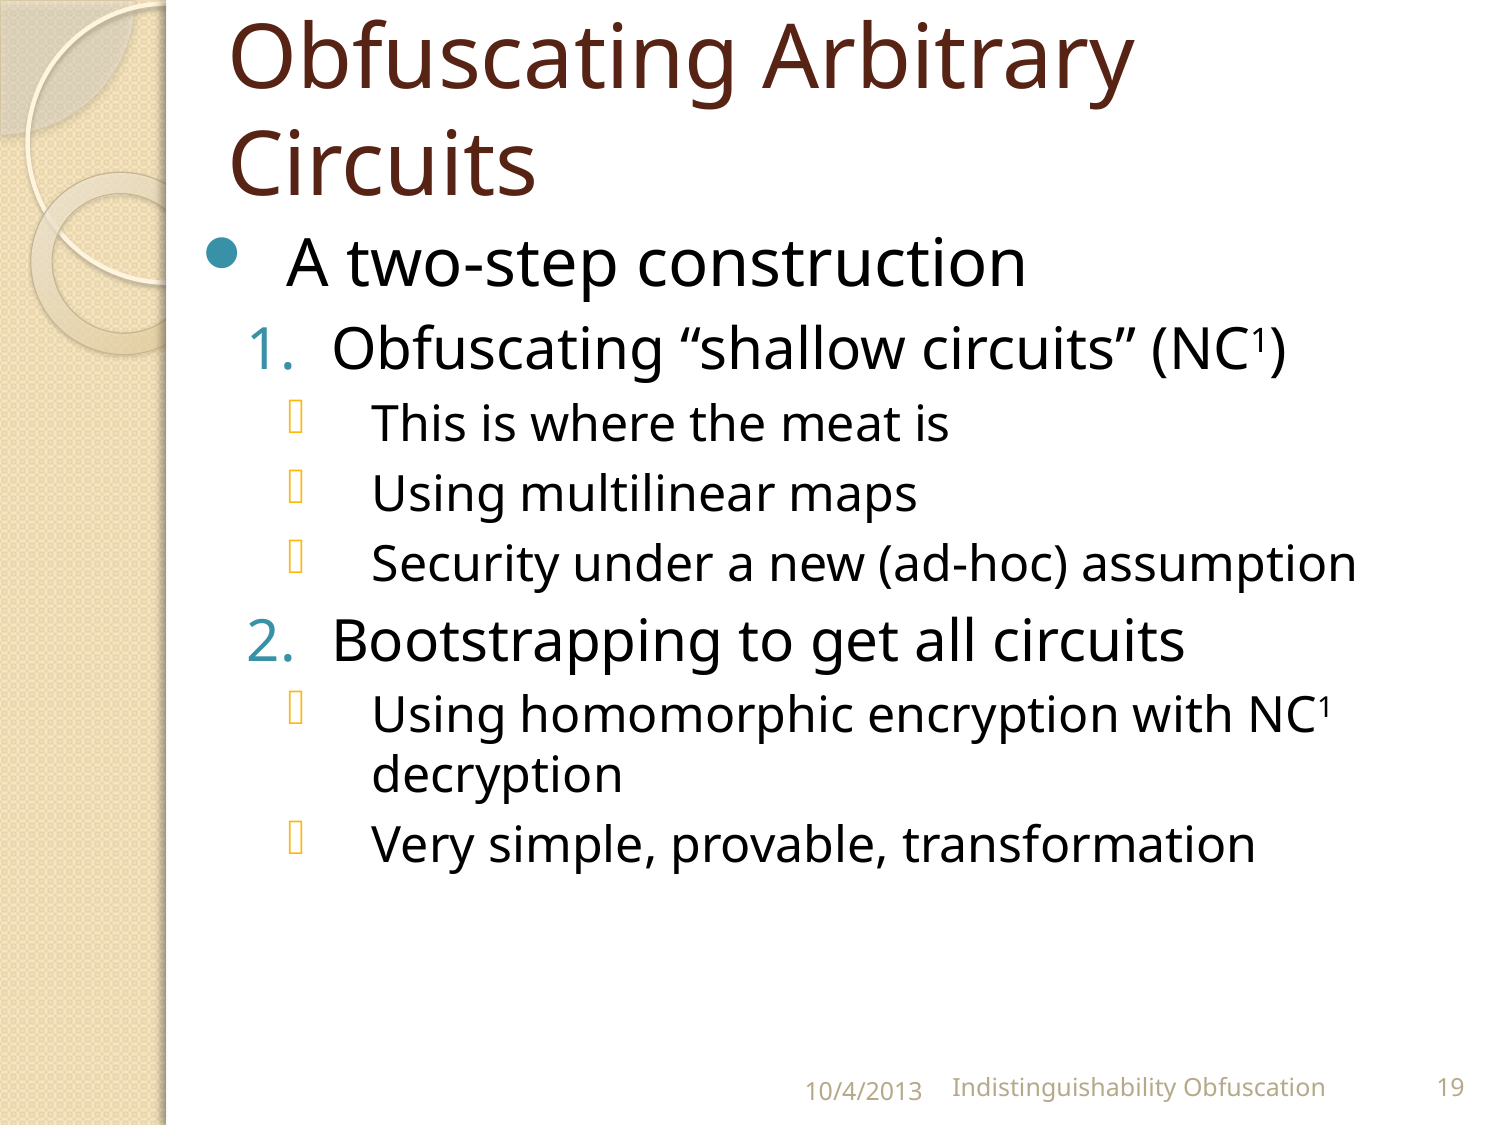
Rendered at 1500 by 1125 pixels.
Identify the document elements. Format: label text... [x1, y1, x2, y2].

title Obfuscating Arbitrary Circuits [212, 12, 1405, 200]
list A two-step construction Obfuscating “shallow circuits” (NC1) This is where the meat is Using multilinear maps Security under a new (ad-hoc) assumption Bootstrapping to get all circuits Using homomorphic encryption with NC1 decryption Very simple, provable, transformation [166, 212, 1488, 1050]
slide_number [587, 1034, 937, 1113]
footer Indistinguishability Obfuscation [937, 1034, 1413, 1113]
slide_number 19 [1413, 1034, 1488, 1113]
